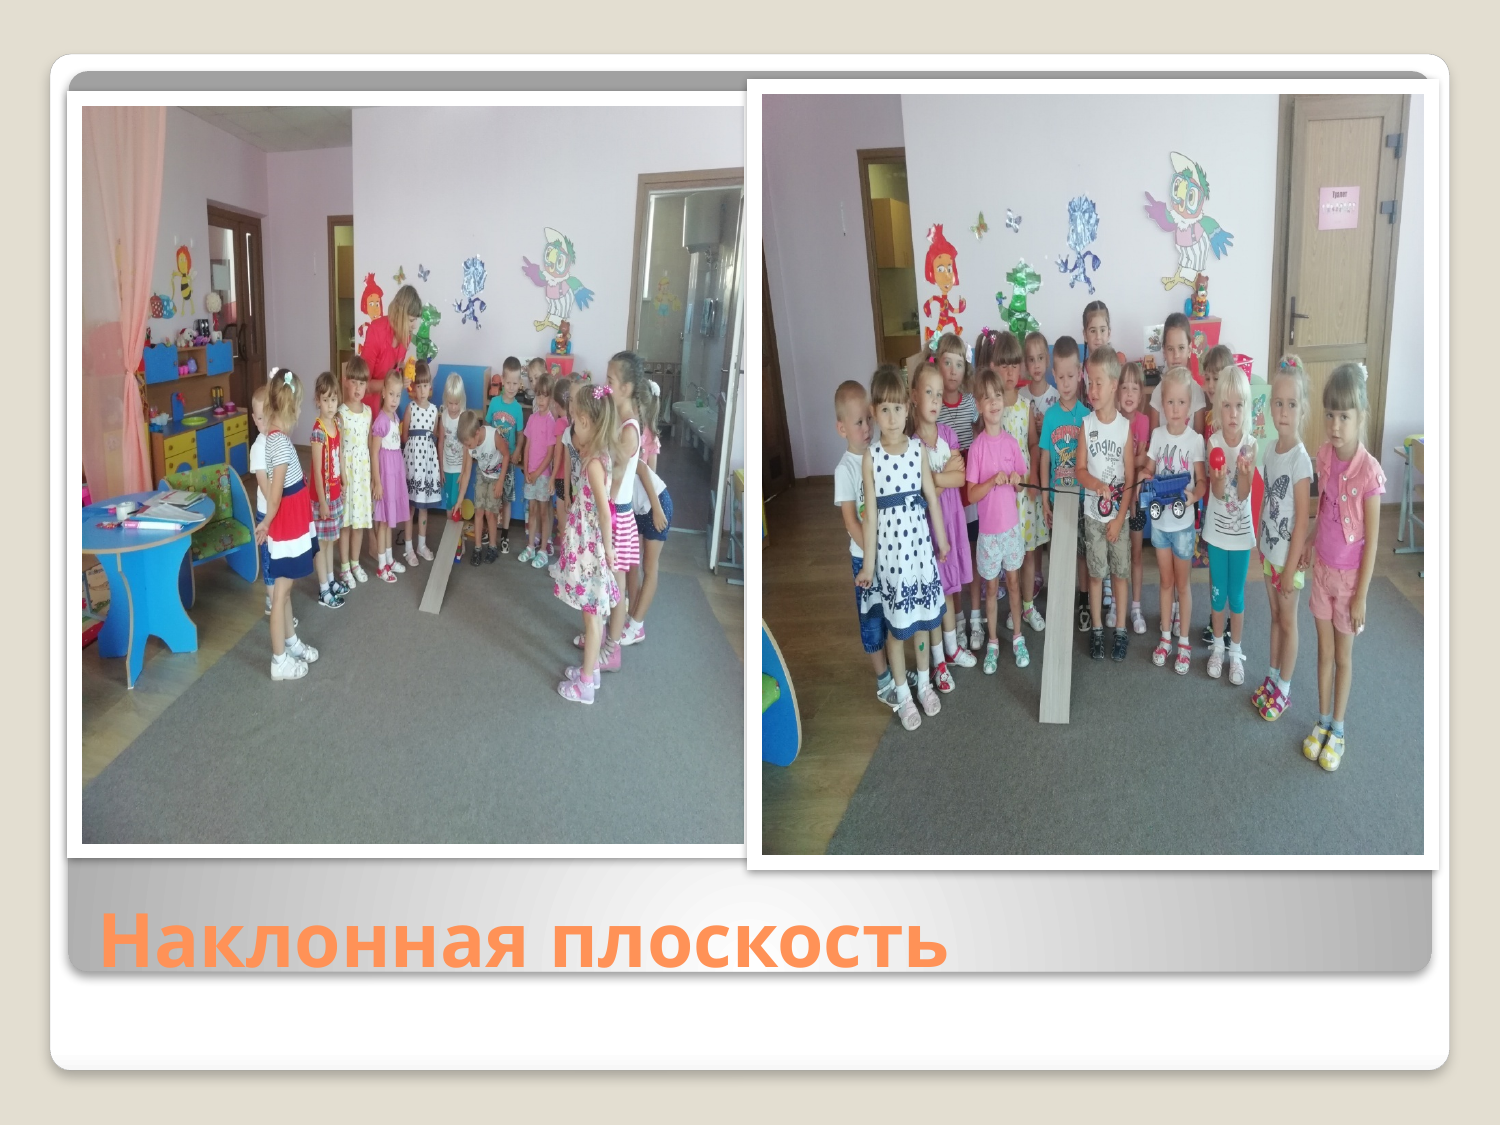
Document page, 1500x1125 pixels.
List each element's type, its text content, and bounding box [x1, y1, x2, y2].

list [81, 105, 745, 844]
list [761, 93, 1425, 856]
title Наклонная плоскость [82, 866, 1425, 991]
